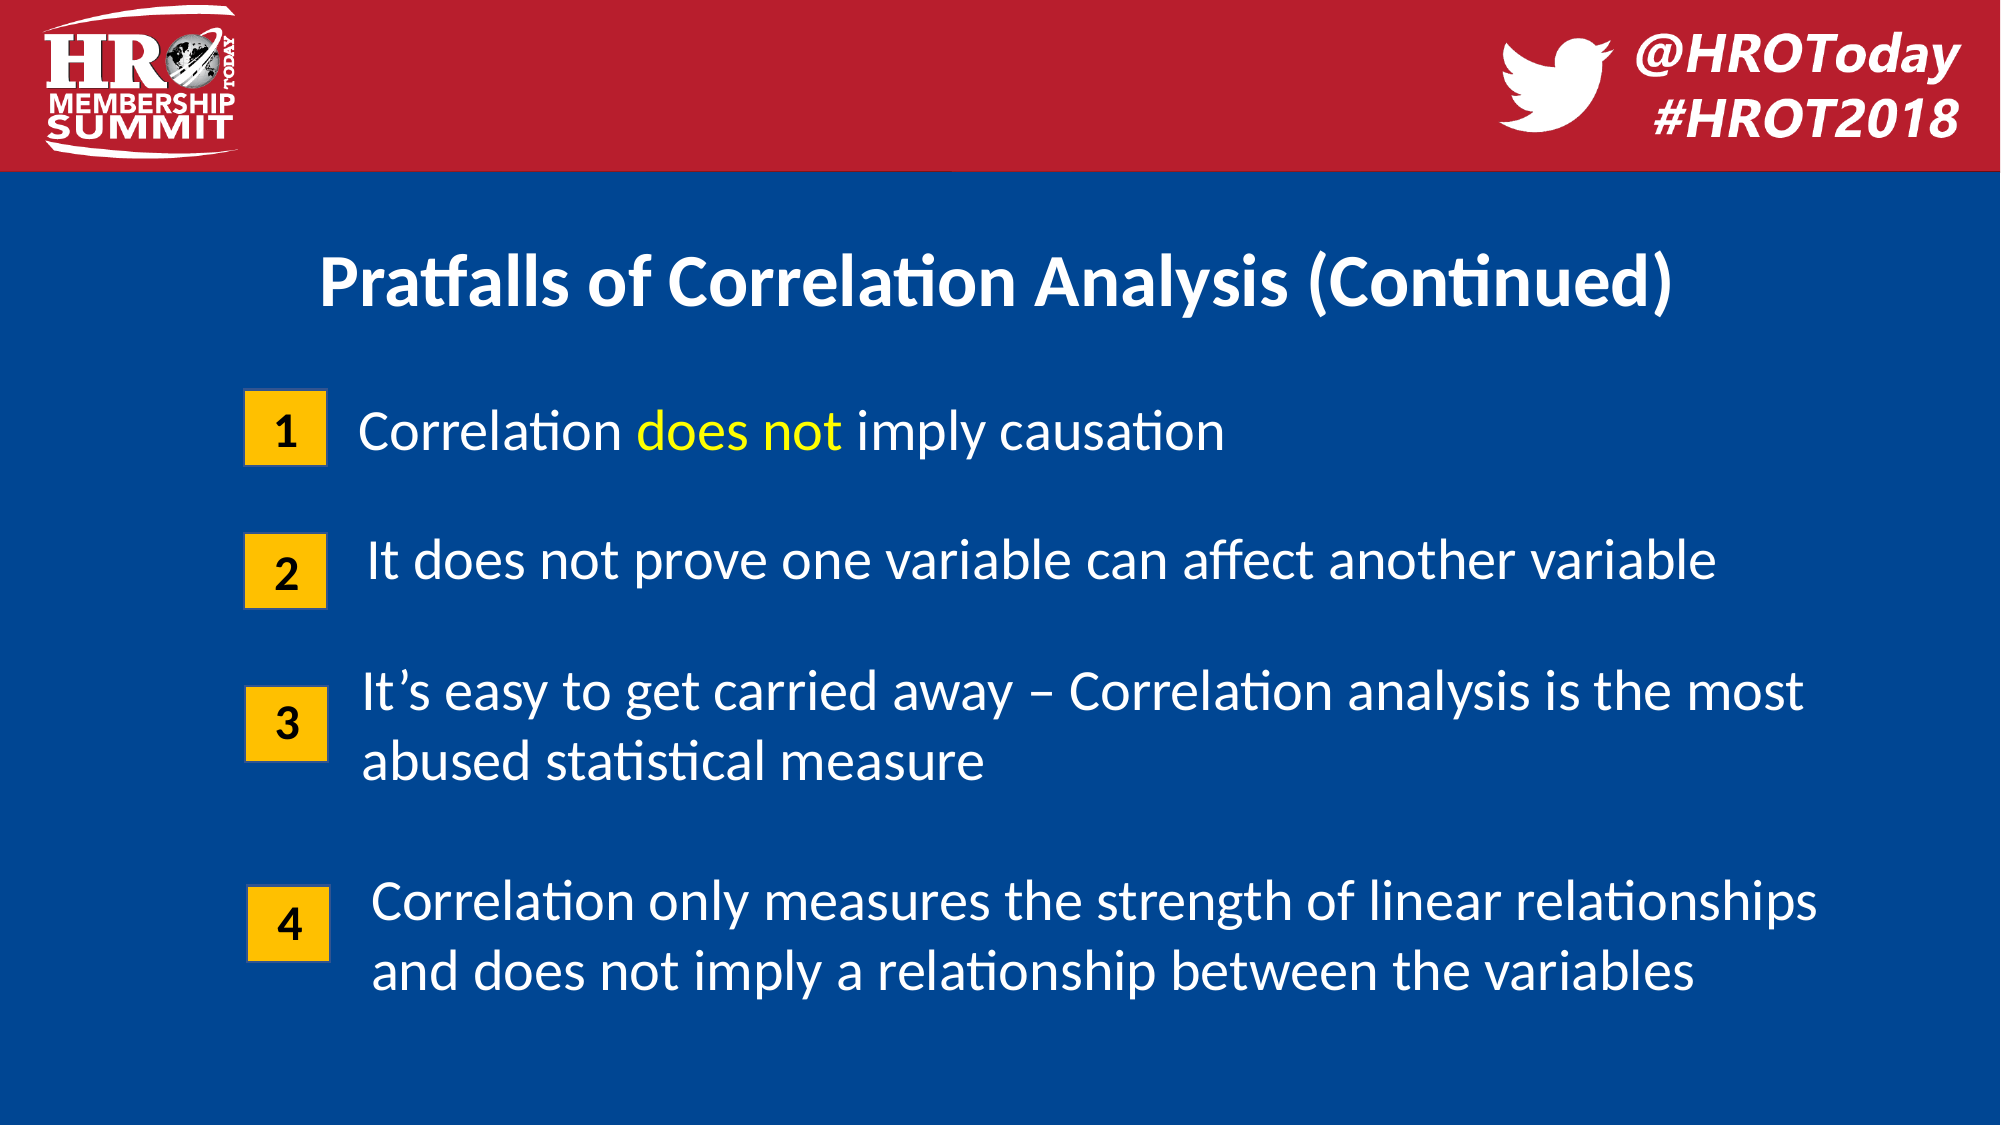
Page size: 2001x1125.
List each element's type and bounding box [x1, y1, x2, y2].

picture [0, 0, 2001, 1125]
text_box [244, 513, 1742, 610]
text_box [243, 385, 1248, 471]
text_box [244, 644, 1843, 802]
text_box [247, 855, 1856, 1012]
